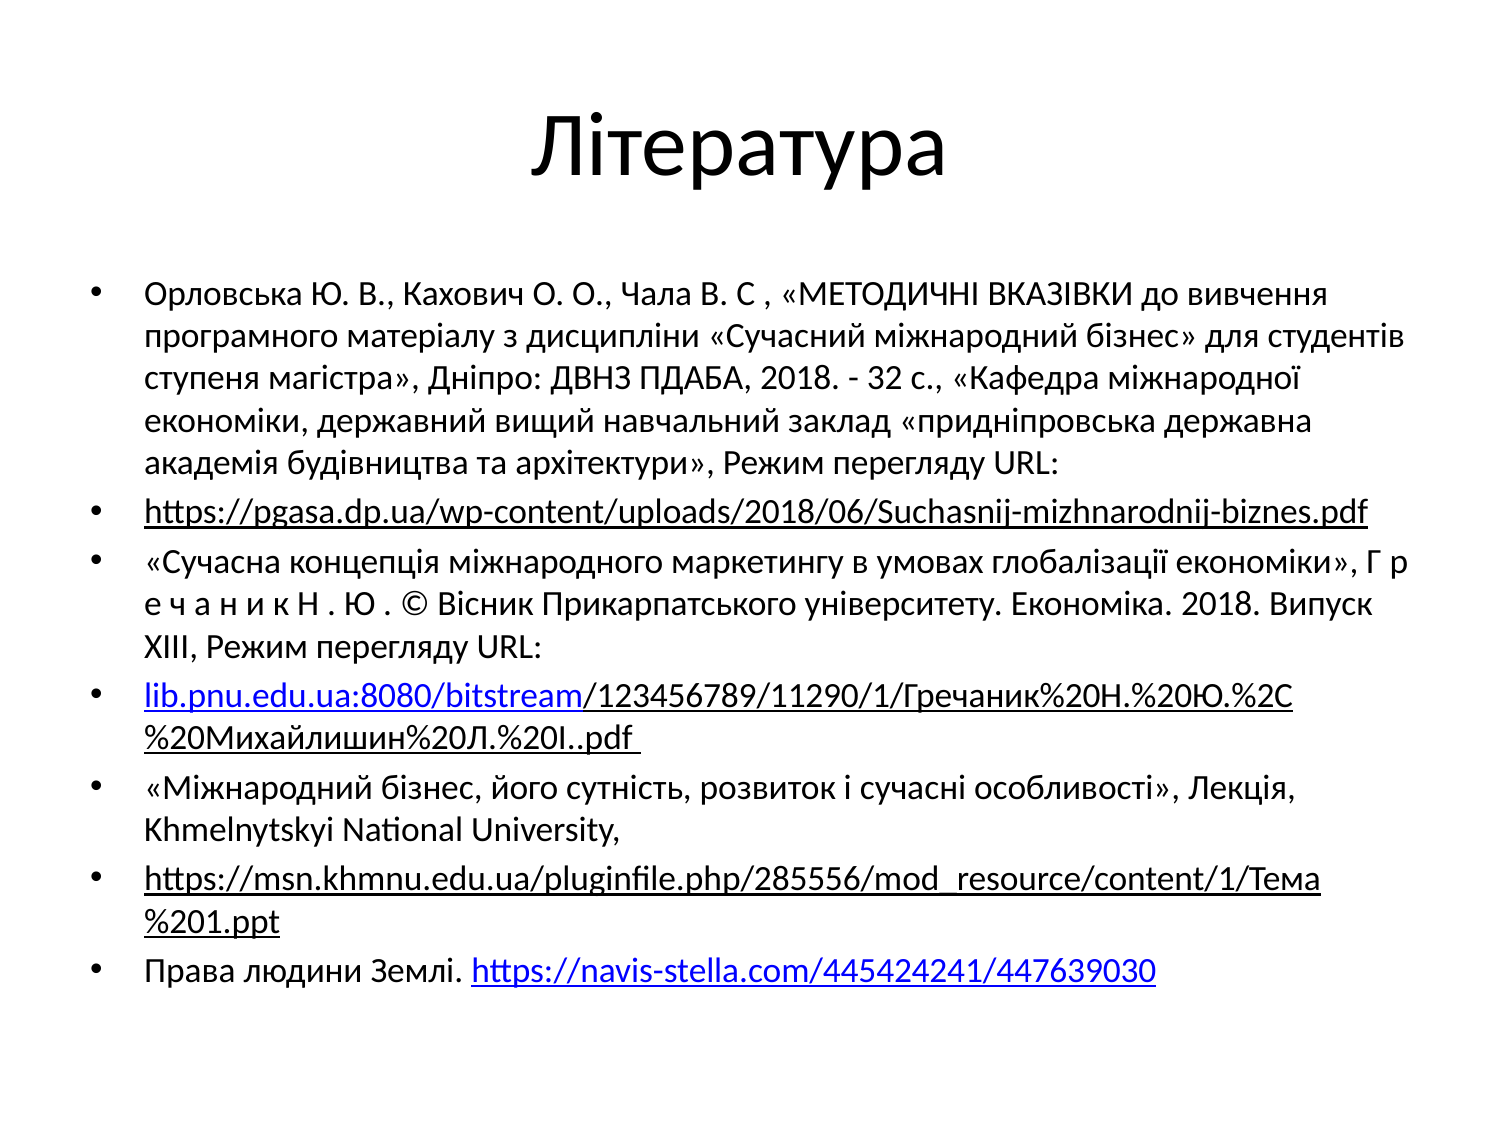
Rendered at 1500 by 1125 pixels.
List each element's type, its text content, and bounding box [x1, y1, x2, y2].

list Орловська Ю. В., Кахович О. О., Чала В. С , «МЕТОДИЧНІ ВКАЗІВКИ до вивчення програмного матеріалу з дисципліни «Сучасний міжнародний бізнес» для студентів ступеня магістра», Дніпро: ДВНЗ ПДАБА, 2018. - 32 с., «Кафедра міжнародної економіки, державний вищий навчальний заклад «придніпровська державна академія будівництва та архітектури», Режим перегляду URL: https://pgasa.dp.ua/wp-content/uploads/2018/06/Suchasnij-mizhnarodnij-biznes.pdf «Сучасна концепція міжнародного маркетингу в умовах глобалізації економіки», Г р е ч а н и к Н . Ю . © Вісник Прикарпатського університету. Економіка. 2018. Випуск XIII, Режим перегляду URL: lib.pnu.edu.ua:8080/bitstream/123456789/11290/1/Гречаник%20Н.%20Ю.%2C%20Михайлишин%20Л.%20І..pdf «Міжнародний бізнес, його сутність, розвиток і сучасні особливості», Лекція, Khmelnytskyi National University, https://msn.khmnu.edu.ua/pluginfile.php/285556/mod_resource/content/1/Тема%201.ppt Права людини Землі. https://navis-stella.com/445424241/447639030 [75, 262, 1425, 1005]
title Література [75, 45, 1425, 233]
